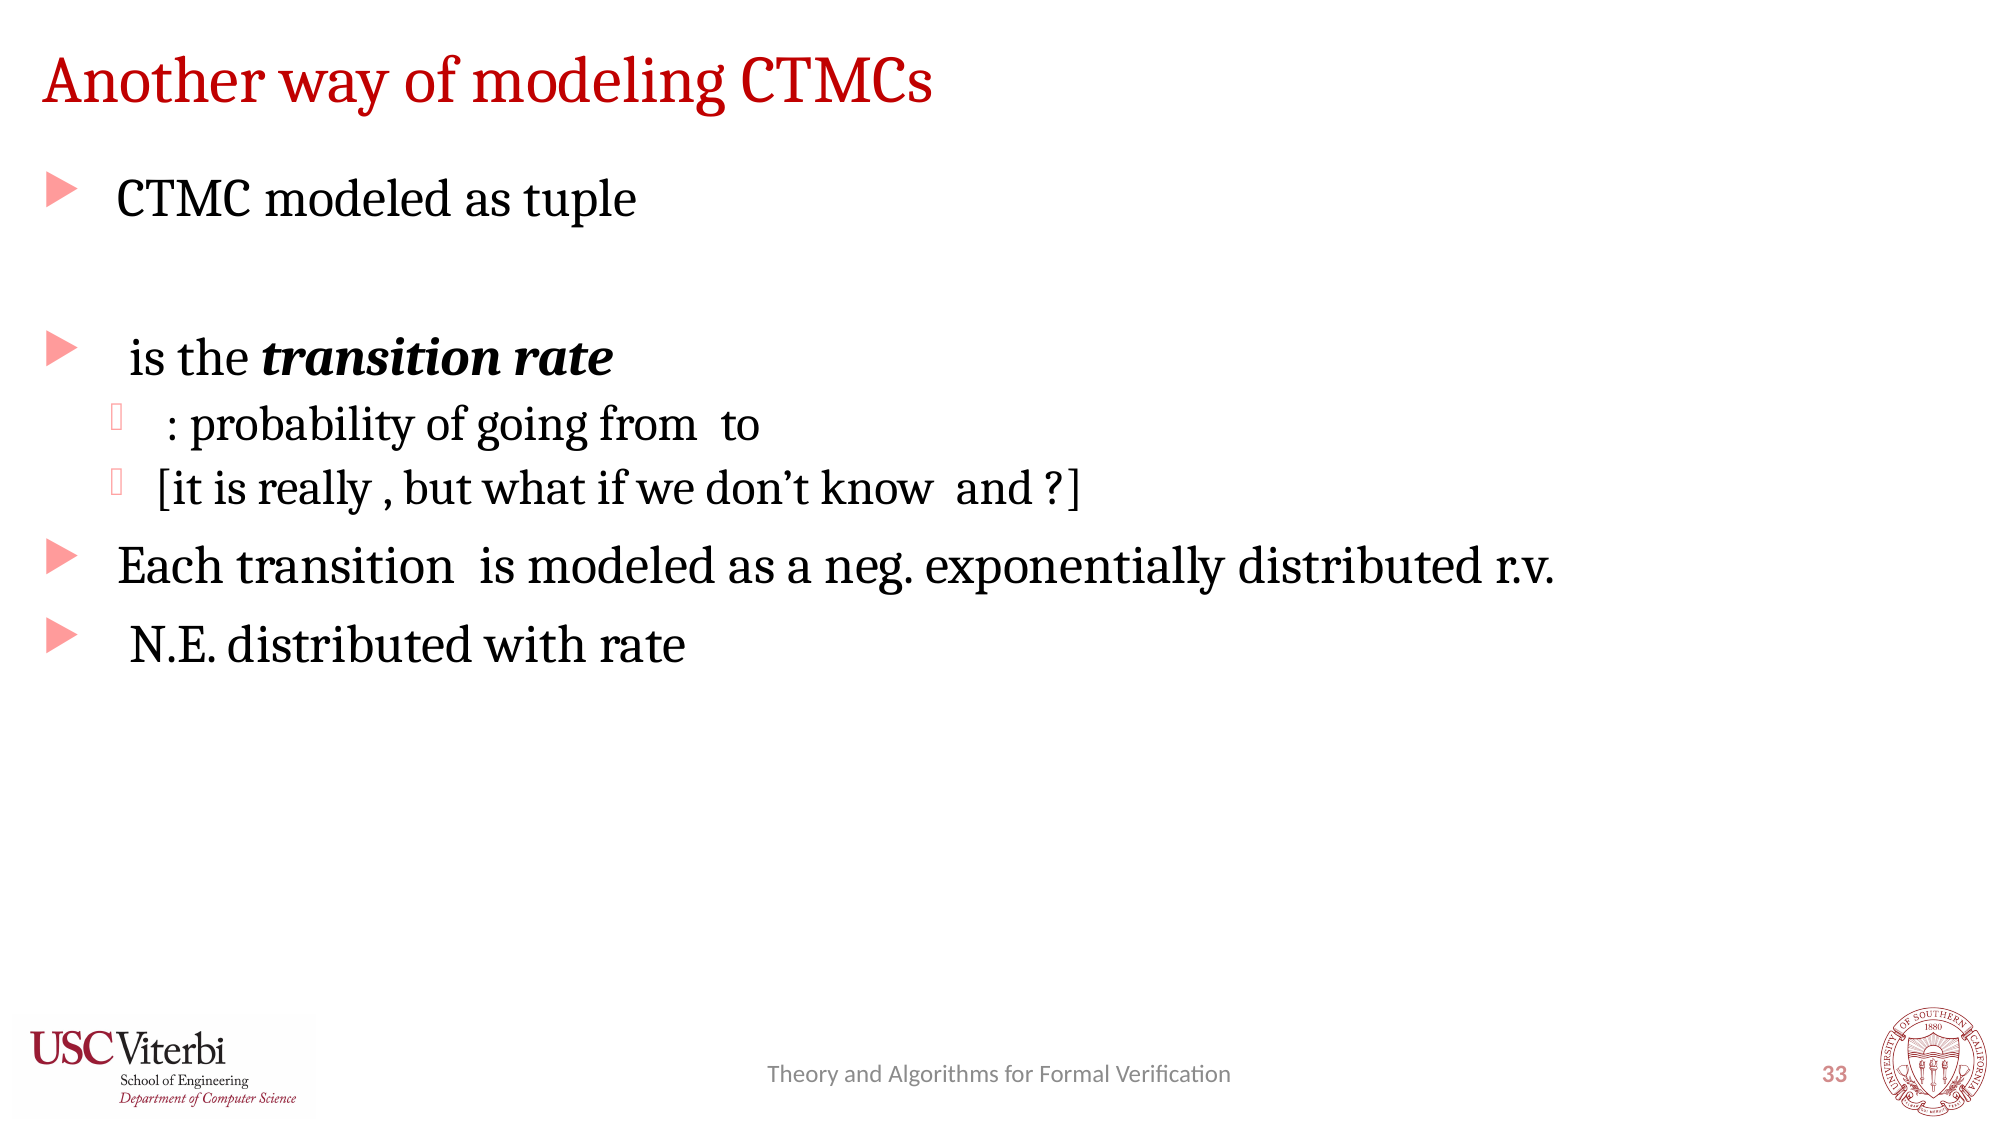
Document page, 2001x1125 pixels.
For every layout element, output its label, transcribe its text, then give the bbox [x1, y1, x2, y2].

title Another way of modeling CTMCs [27, 12, 1947, 150]
picture [12, 1014, 316, 1119]
slide_number 33 [1684, 1042, 1863, 1103]
footer Theory and Algorithms for Formal Verification [662, 1042, 1338, 1103]
picture [1879, 1002, 1988, 1119]
